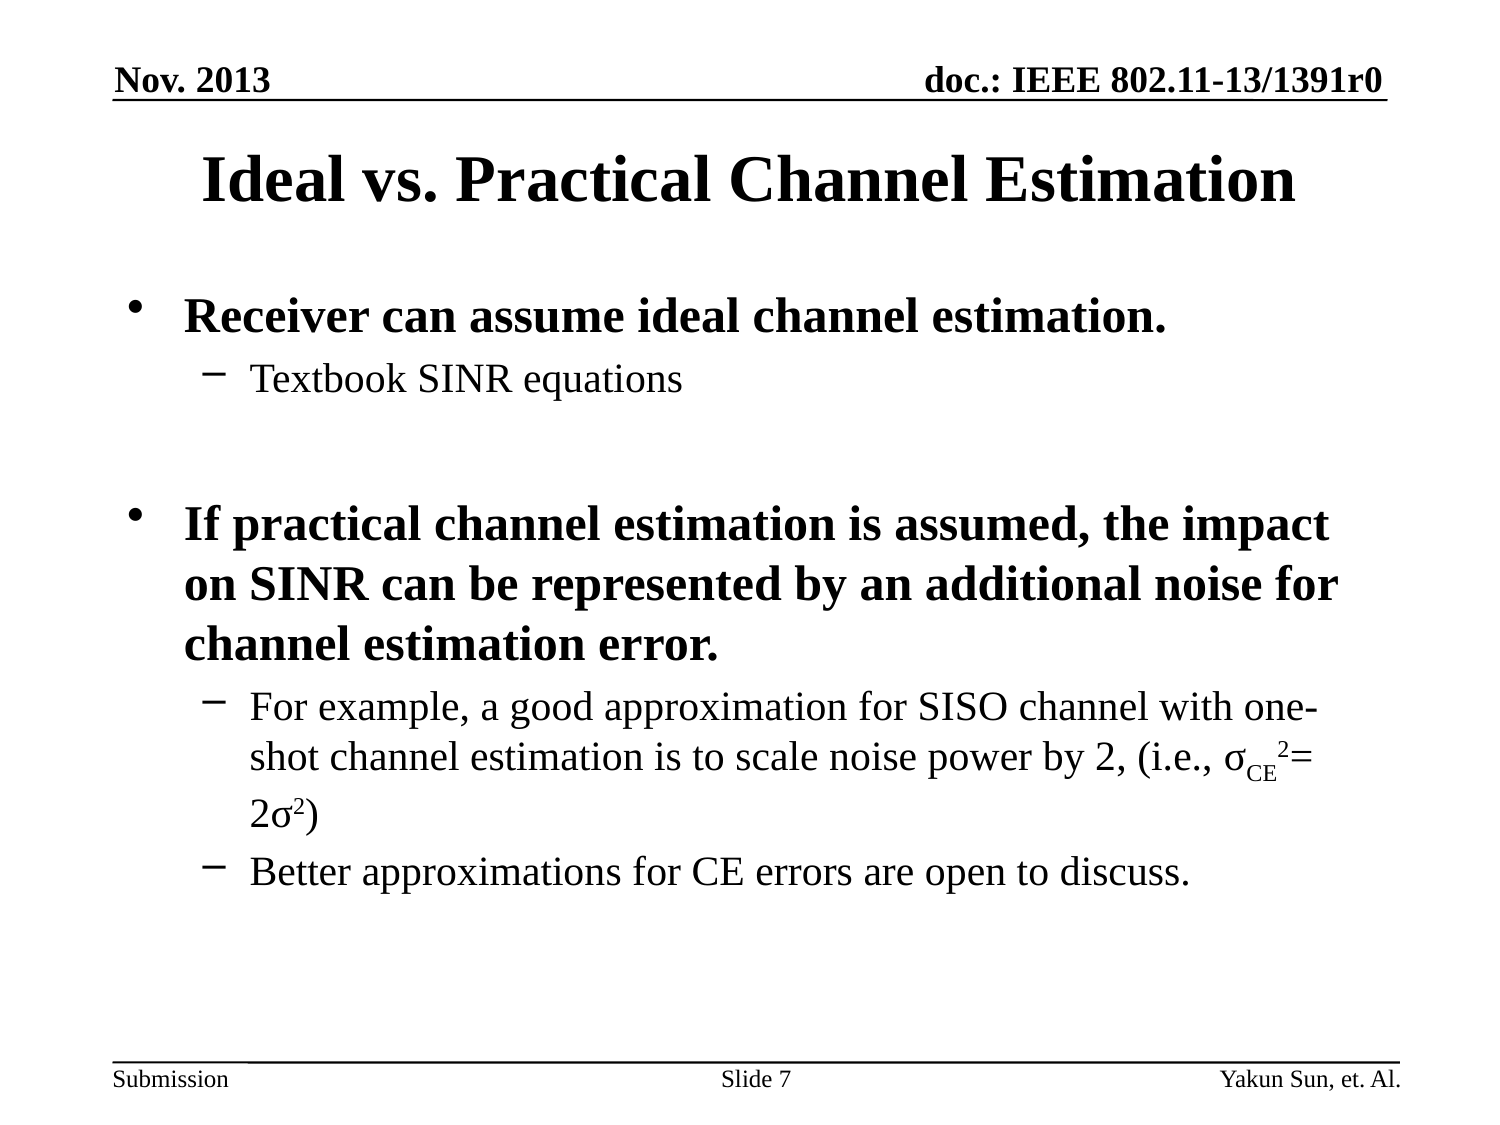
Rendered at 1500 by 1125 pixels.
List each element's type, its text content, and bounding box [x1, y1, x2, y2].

title Ideal vs. Practical Channel Estimation [112, 112, 1388, 238]
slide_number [114, 54, 273, 101]
slide_number Slide 7 [712, 1062, 800, 1093]
footer Yakun Sun, et. Al. [1217, 1062, 1402, 1093]
list Receiver can assume ideal channel estimation. Textbook SINR equations If practical channel estimation is assumed, the impact on SINR can be represented by an additional noise for channel estimation error. For example, a good approximation for SISO channel with one-shot channel estimation is to scale noise power by 2, (i.e., σCE2= 2σ2) Better approximations for CE errors are open to discuss. [112, 274, 1388, 1001]
